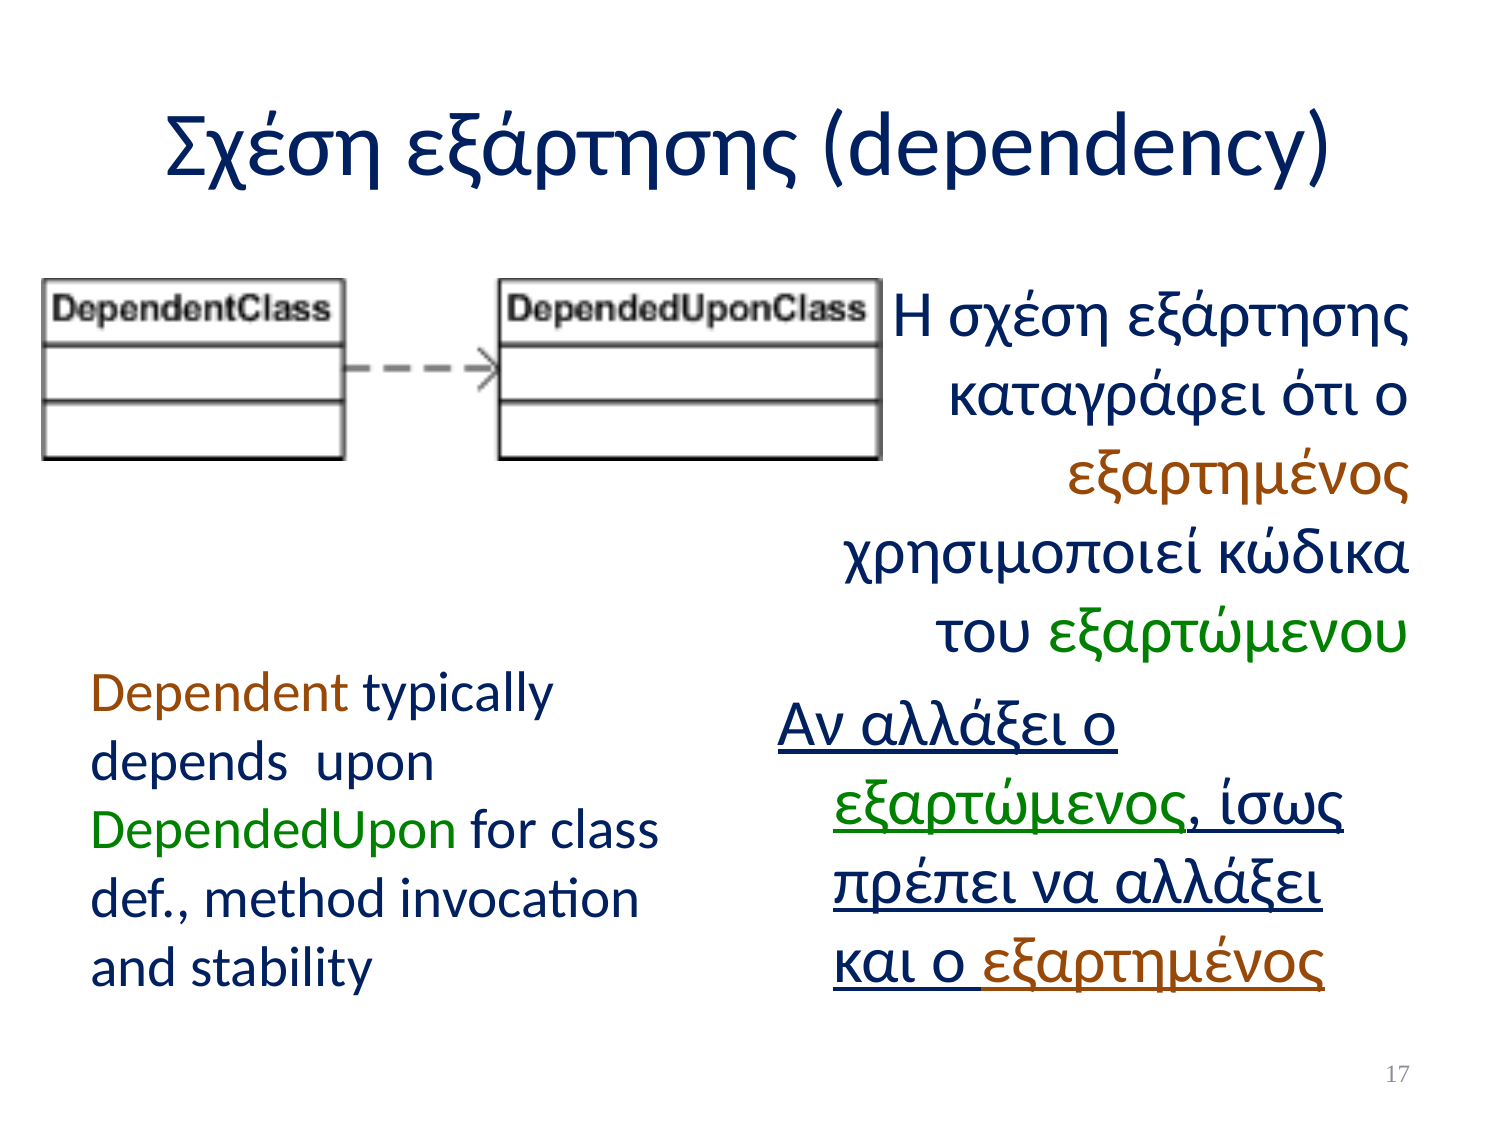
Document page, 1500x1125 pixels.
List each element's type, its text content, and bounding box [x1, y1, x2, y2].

title Σχέση εξάρτησης (dependency) [75, 45, 1425, 233]
slide_number 17 [1074, 1042, 1425, 1103]
list Η σχέση εξάρτησης καταγράφει ότι ο εξαρτημένος χρησιμοποιεί κώδικα του εξαρτώμενου Αν αλλάξει ο εξαρτώμενος, ίσως πρέπει να αλλάξει και ο εξαρτημένος [762, 262, 1425, 1006]
list Dependent typically depends upon DependedUpon for class def., method invocation and stability [75, 646, 738, 1006]
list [40, 278, 883, 461]
